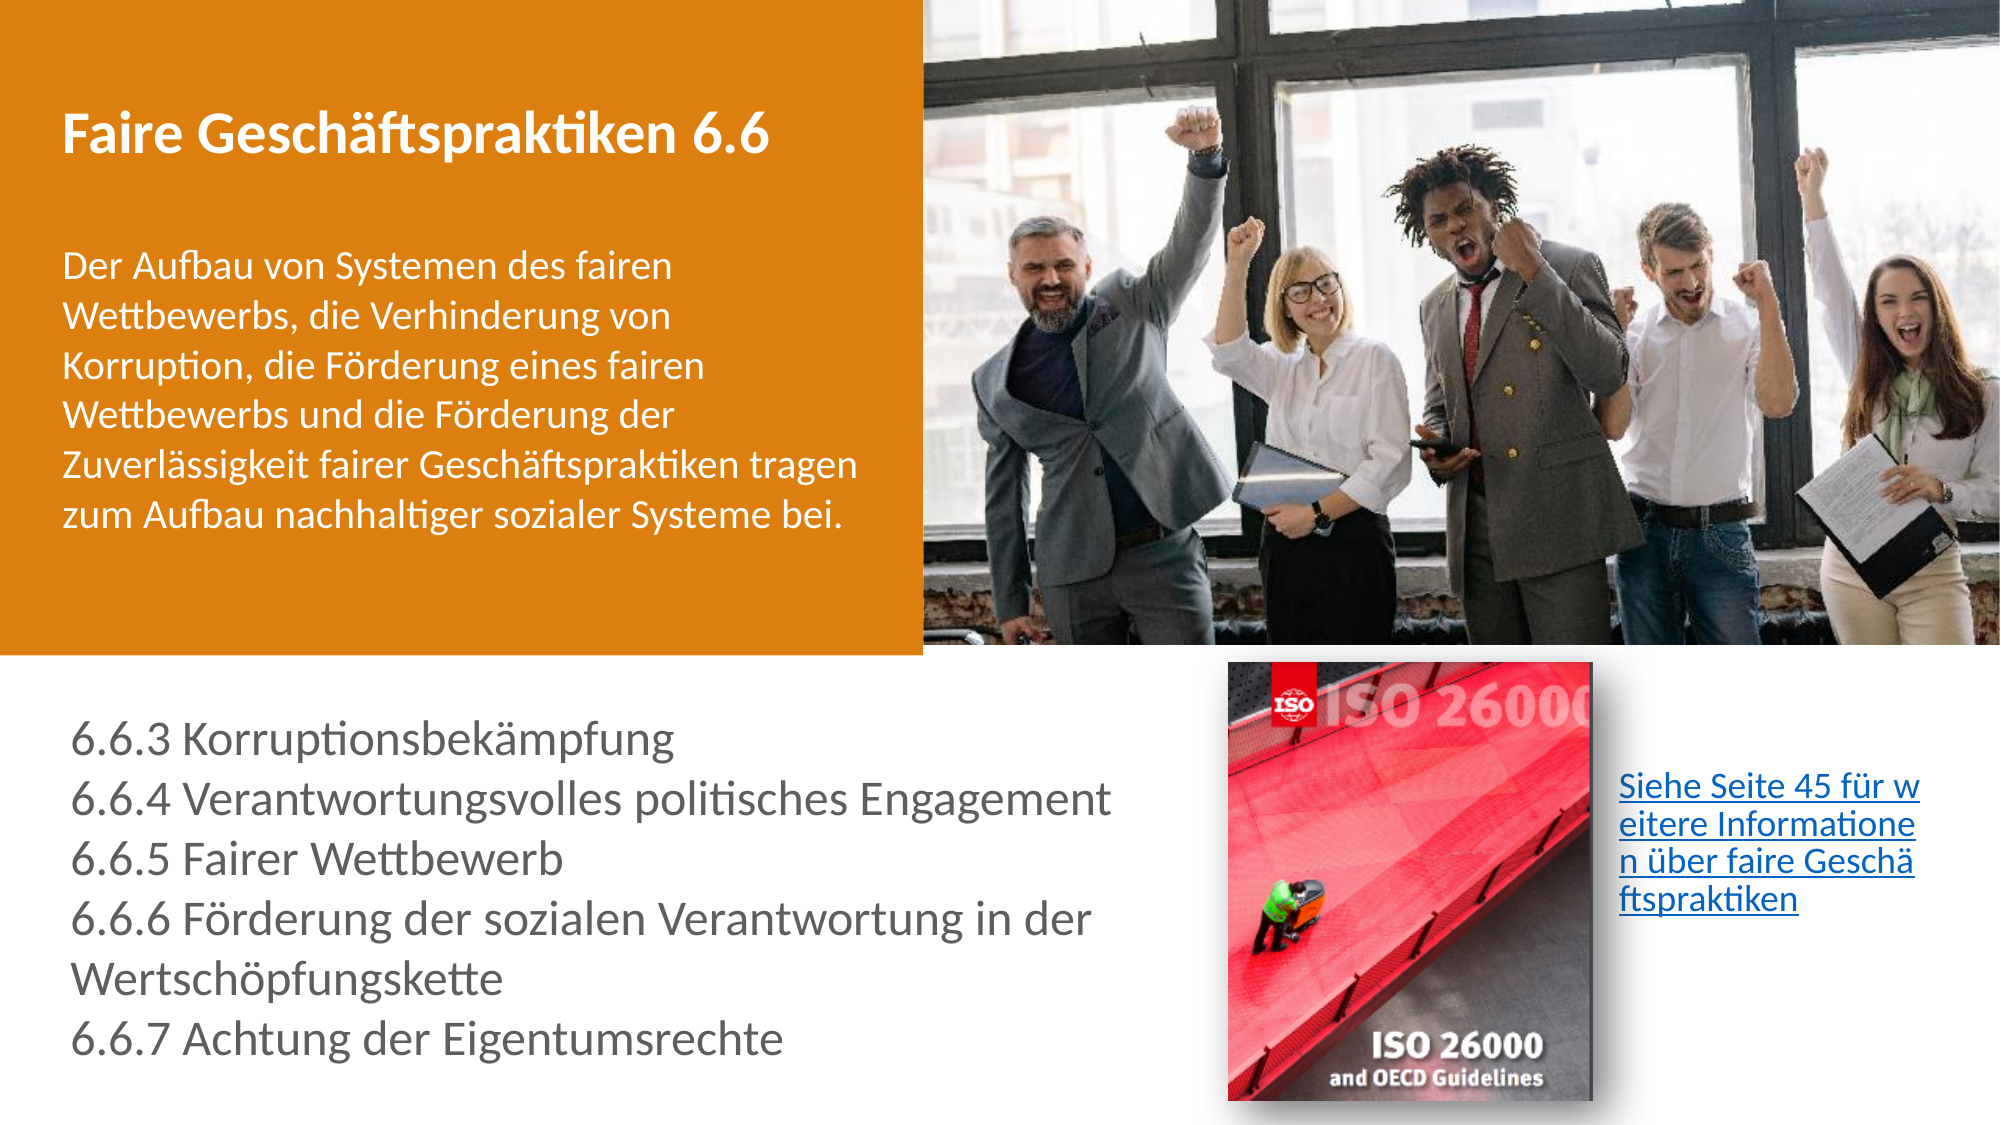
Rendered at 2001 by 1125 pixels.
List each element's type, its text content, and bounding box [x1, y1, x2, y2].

picture [1228, 662, 1593, 1101]
list Faire Geschäftspraktiken 6.6 Der Aufbau von Systemen des fairen Wettbewerbs, die Verhinderung von Korruption, die Förderung eines fairen Wettbewerbs und die Förderung der Zuverlässigkeit fairer Geschäftspraktiken tragen zum Aufbau nachhaltiger sozialer Systeme bei. [47, 85, 878, 560]
text_box Siehe Seite 45 für weitere Informationen über faire Geschäftspraktiken [1642, 753, 1945, 814]
list 6.6.3 Korruptionsbekämpfung 6.6.4 Verantwortungsvolles politisches Engagement 6.6.5 Fairer Wettbewerb 6.6.6 Förderung der sozialen Verantwortung in der Wertschöpfungskette 6.6.7 Achtung der Eigentumsrechte [55, 698, 1196, 972]
picture [923, 0, 2000, 645]
